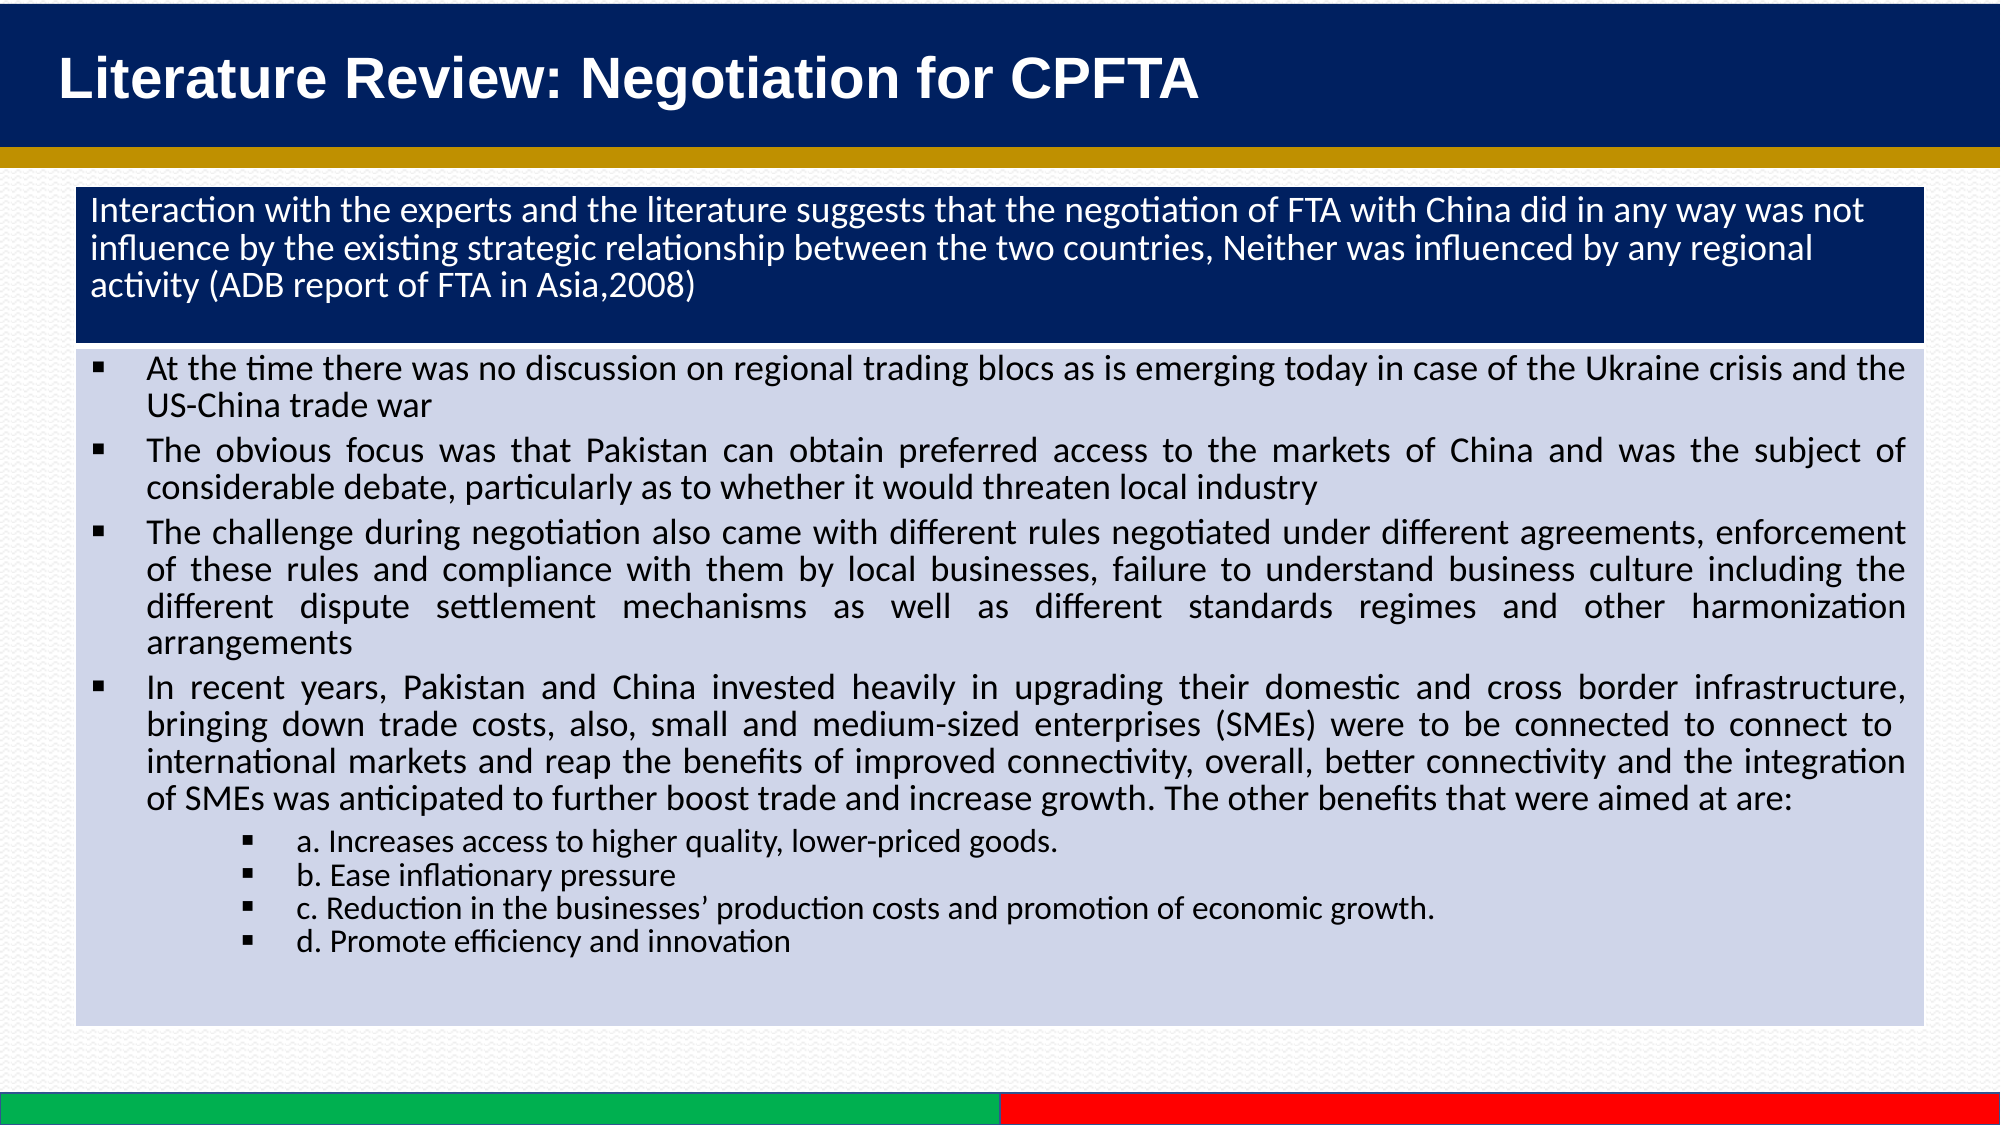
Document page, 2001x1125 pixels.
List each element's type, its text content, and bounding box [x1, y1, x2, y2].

text_box [999, 1092, 2000, 1125]
picture [0, 0, 2001, 1125]
table_header Interaction with the experts and the literature suggests that the negotiation of FTA with China did in any way was not influence by the existing strategic relationship between the two countries, Neither was influenced by any regional activity (ADB report of FTA in Asia,2008) [76, 187, 1924, 343]
text_box [0, 1092, 999, 1125]
table_cell At the time there was no discussion on regional trading blocs as is emerging today in case of the Ukraine crisis and the US-China trade war The obvious focus was that Pakistan can obtain preferred access to the markets of China and was the subject of considerable debate, particularly as to whether it would threaten local industry The challenge during negotiation also came with different rules negotiated under different agreements, enforcement of these rules and compliance with them by local businesses, failure to understand business culture including the different dispute settlement mechanisms as well as different standards regimes and other harmonization arrangements In recent years, Pakistan and China invested heavily in upgrading their domestic and cross border infrastructure, bringing down trade costs, also, small and medium-sized enterprises (SMEs) were to be connected to connect to international markets and reap the benefits of improved connectivity, overall, better connectivity and the integration of SMEs was anticipated to further boost trade and increase growth. The other benefits that were aimed at are: a. Increases access to higher quality, lower-priced goods. b. Ease inflationary pressure c. Reduction in the businesses’ production costs and promotion of economic growth. d. Promote efficiency and innovation [76, 349, 1924, 1026]
text_box Literature Review: Negotiation for CPFTA [0, 3, 2000, 147]
